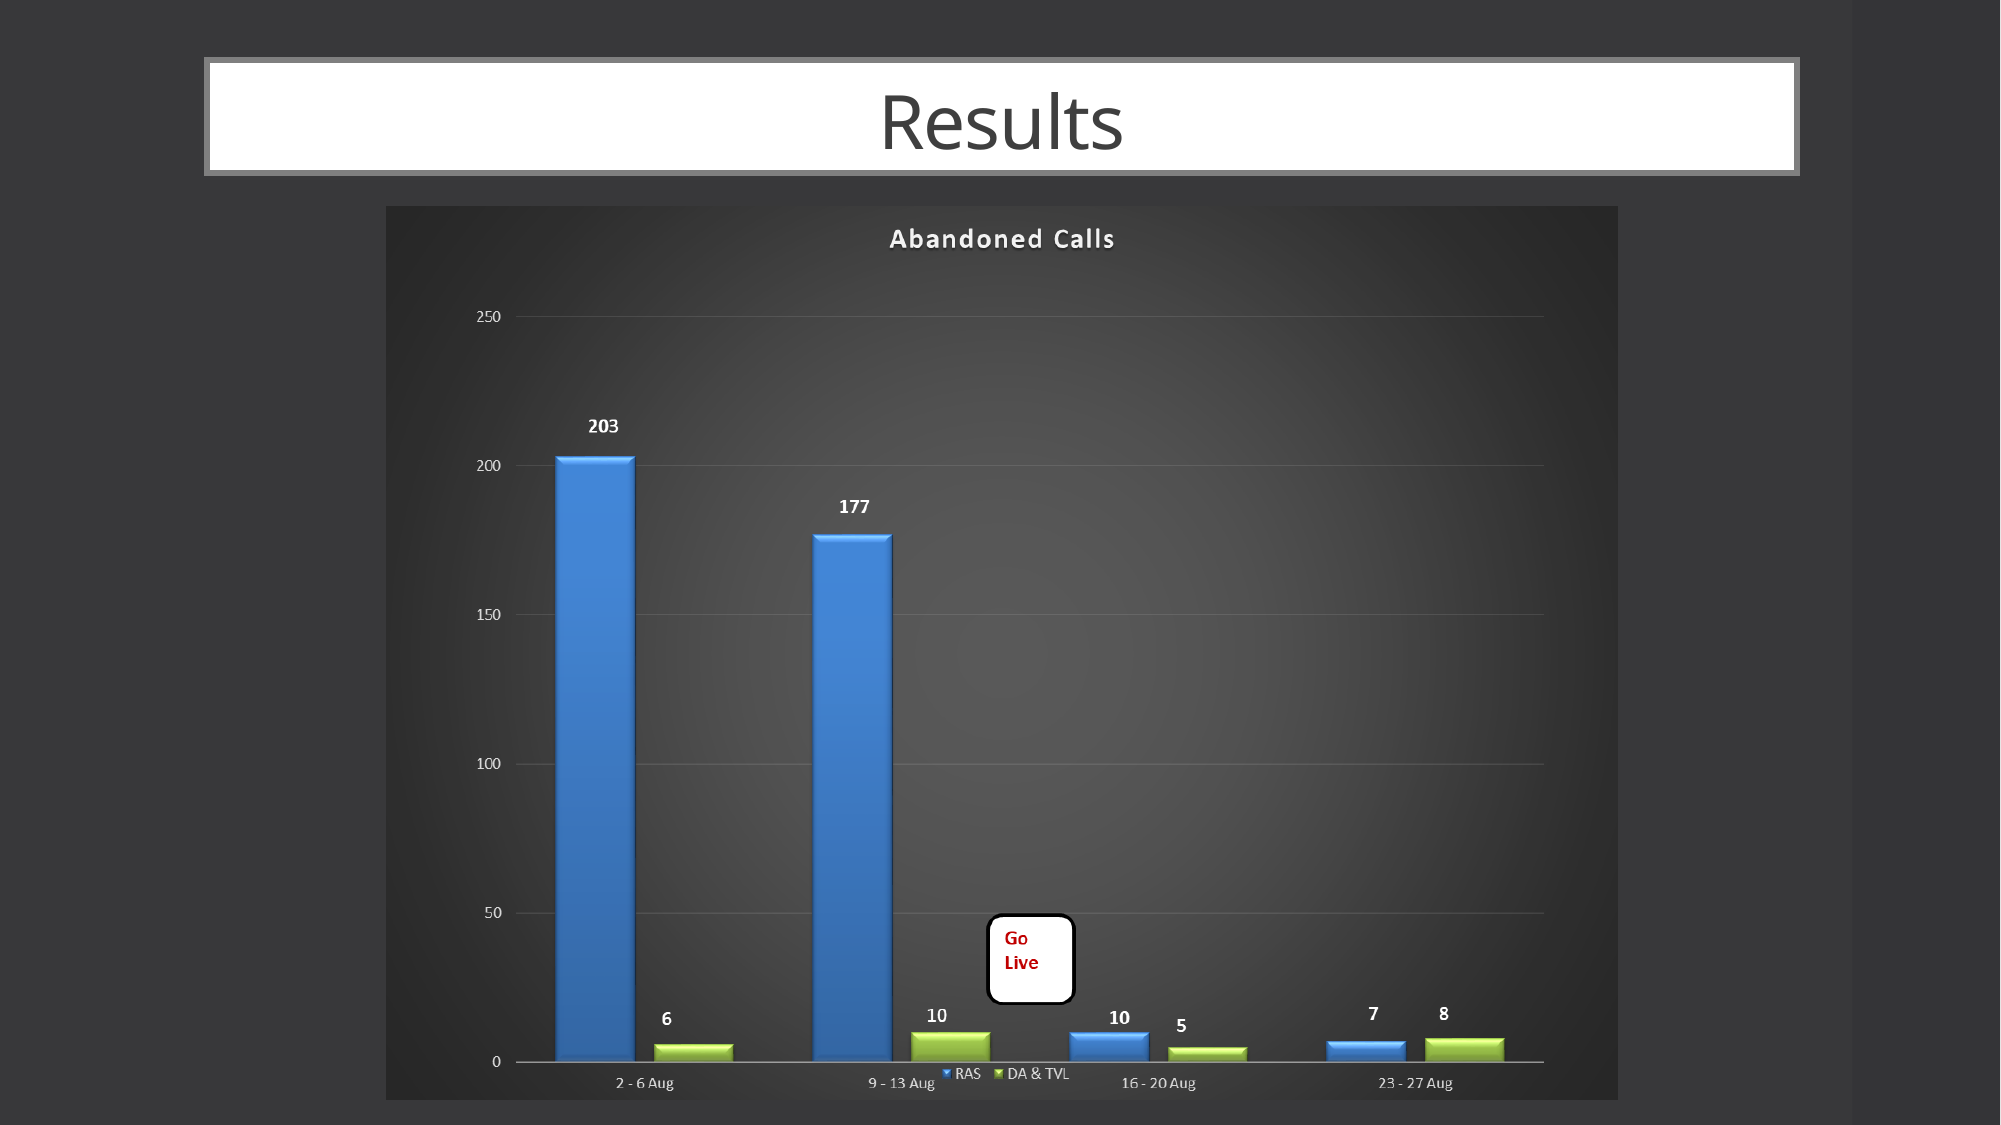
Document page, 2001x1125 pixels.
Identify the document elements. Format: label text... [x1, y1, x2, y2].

text_box Results [206, 59, 1798, 174]
picture [386, 206, 1618, 1100]
